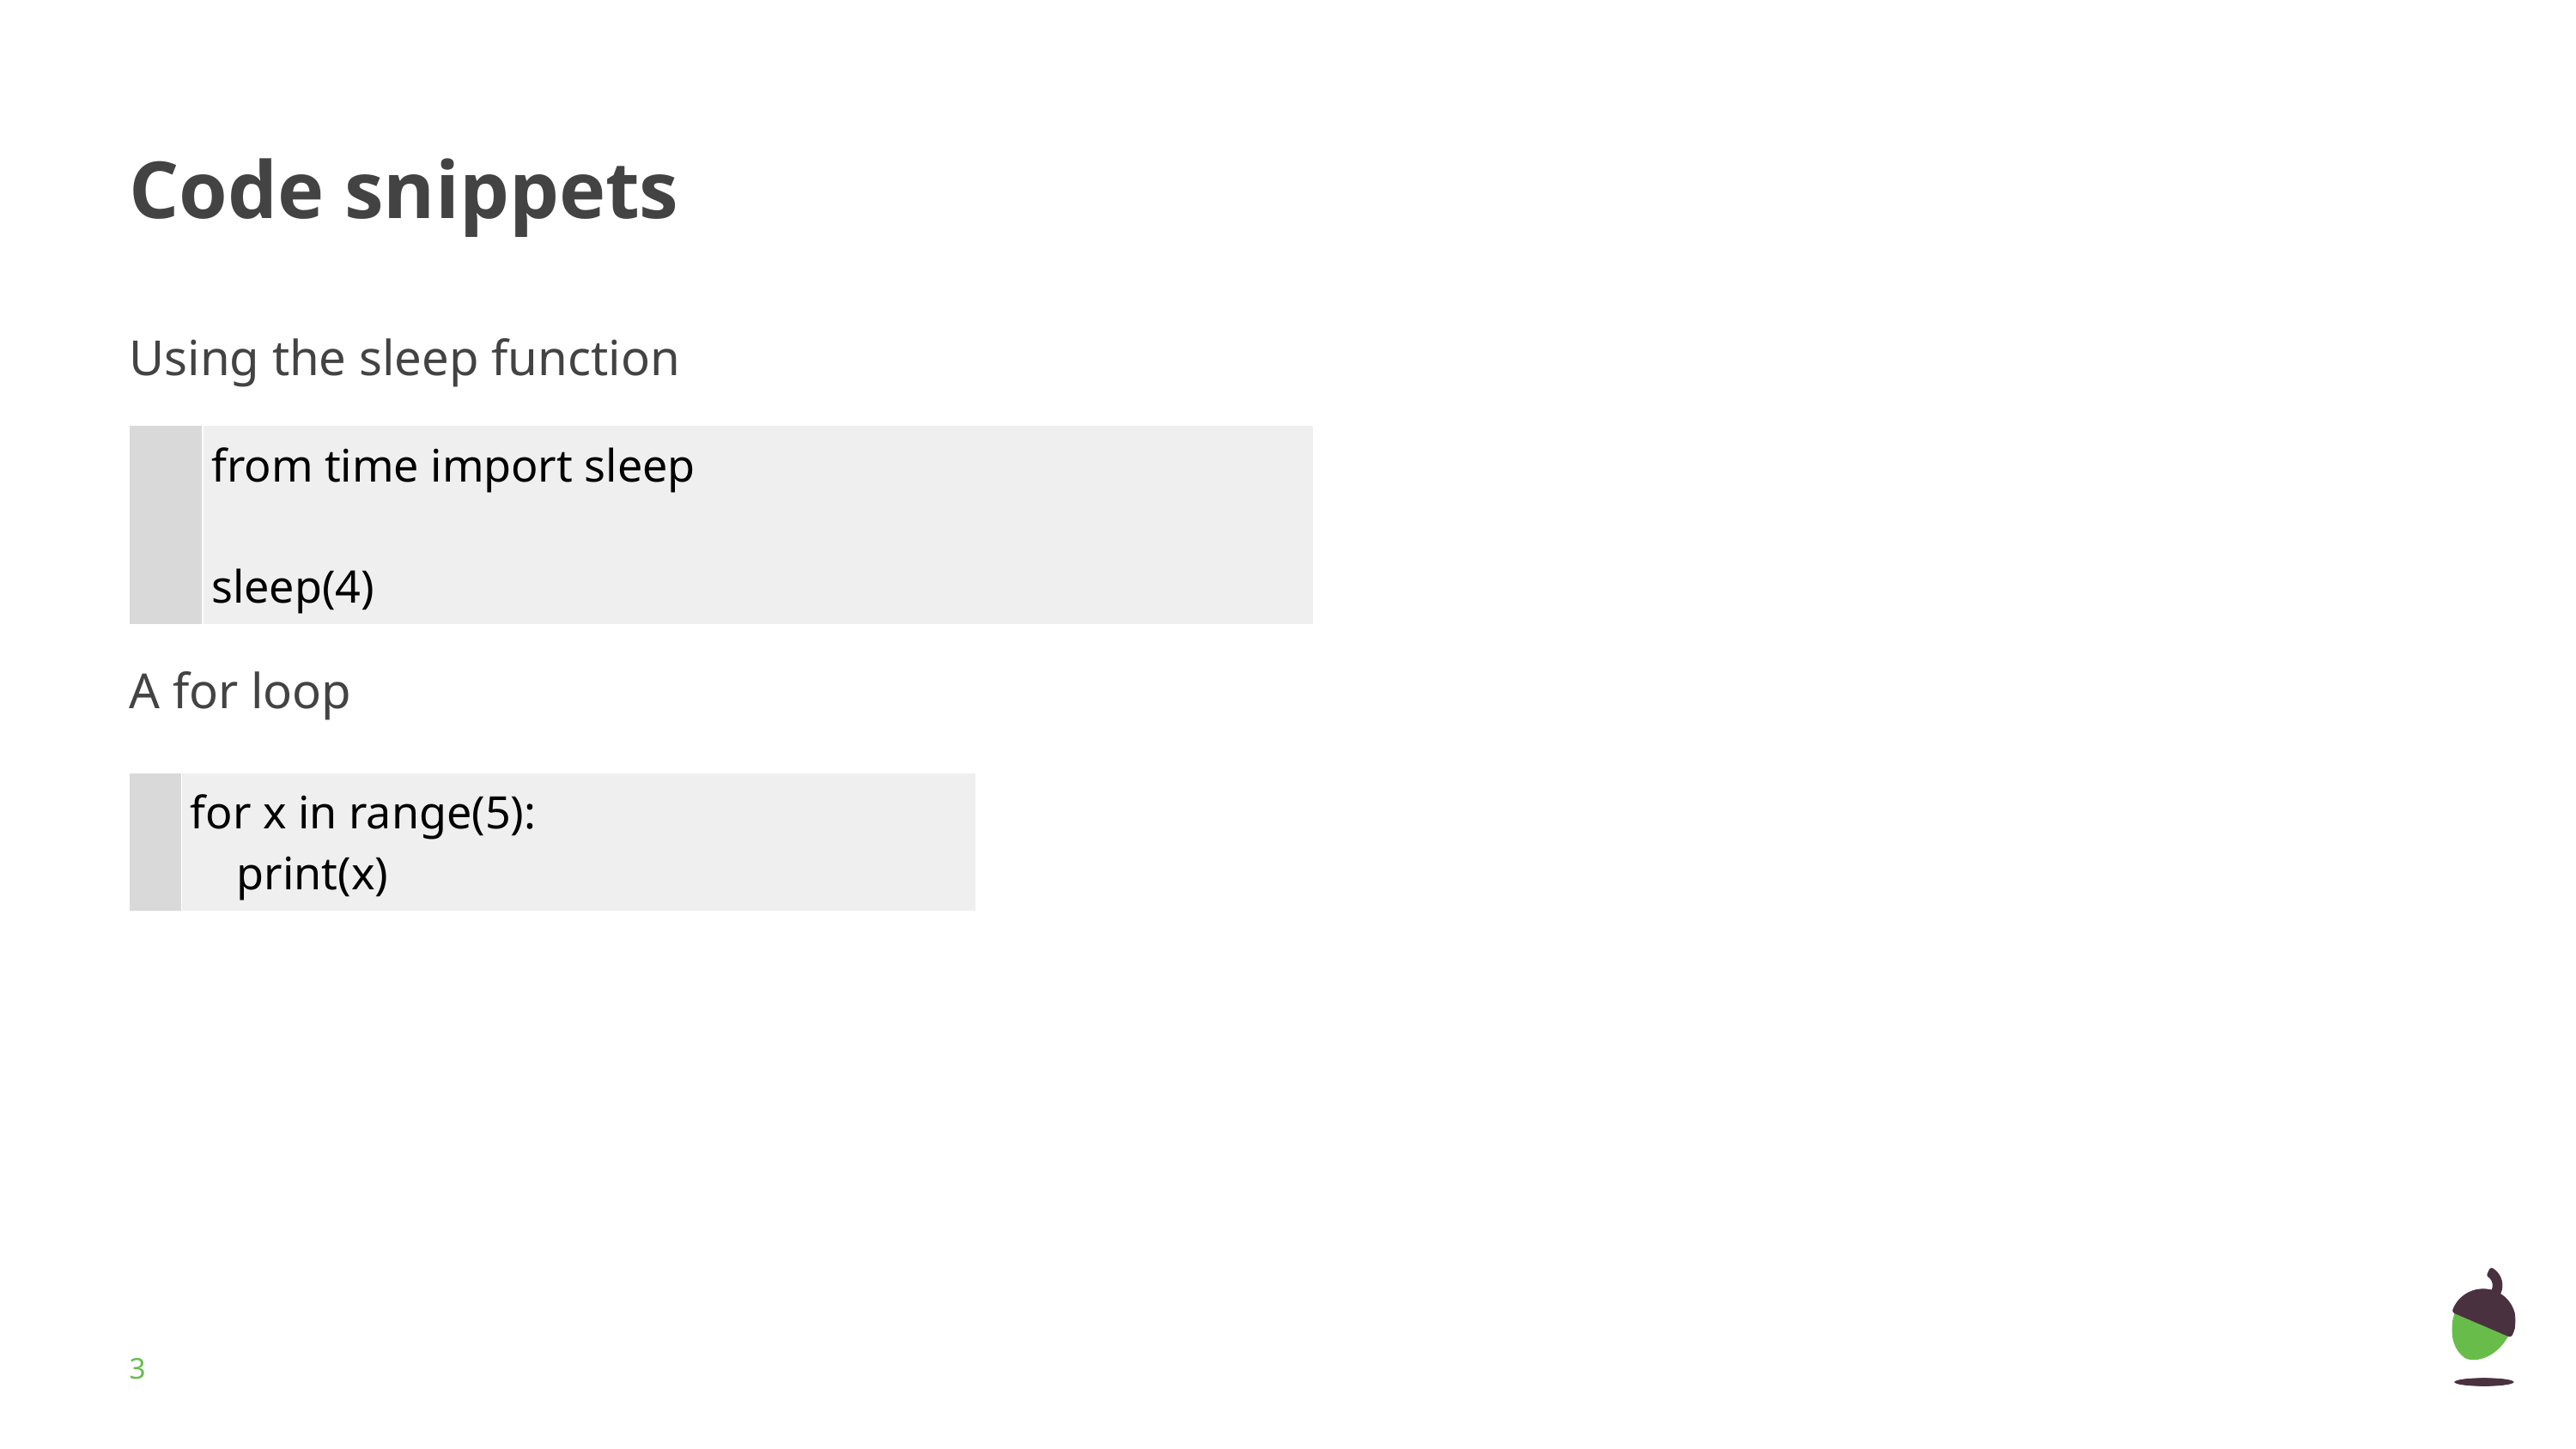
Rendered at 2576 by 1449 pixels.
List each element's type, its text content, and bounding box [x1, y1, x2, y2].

picture [2451, 1268, 2516, 1386]
table_header [130, 426, 202, 624]
list Using the sleep function A for loop [129, 309, 2312, 604]
table_header from time import sleep sleep(4) [204, 426, 1313, 624]
title Code snippets [129, 124, 1242, 309]
slide_number ‹#› [129, 1349, 332, 1401]
table_header [130, 773, 181, 911]
table_header for x in range(5): print(x) [182, 773, 975, 911]
